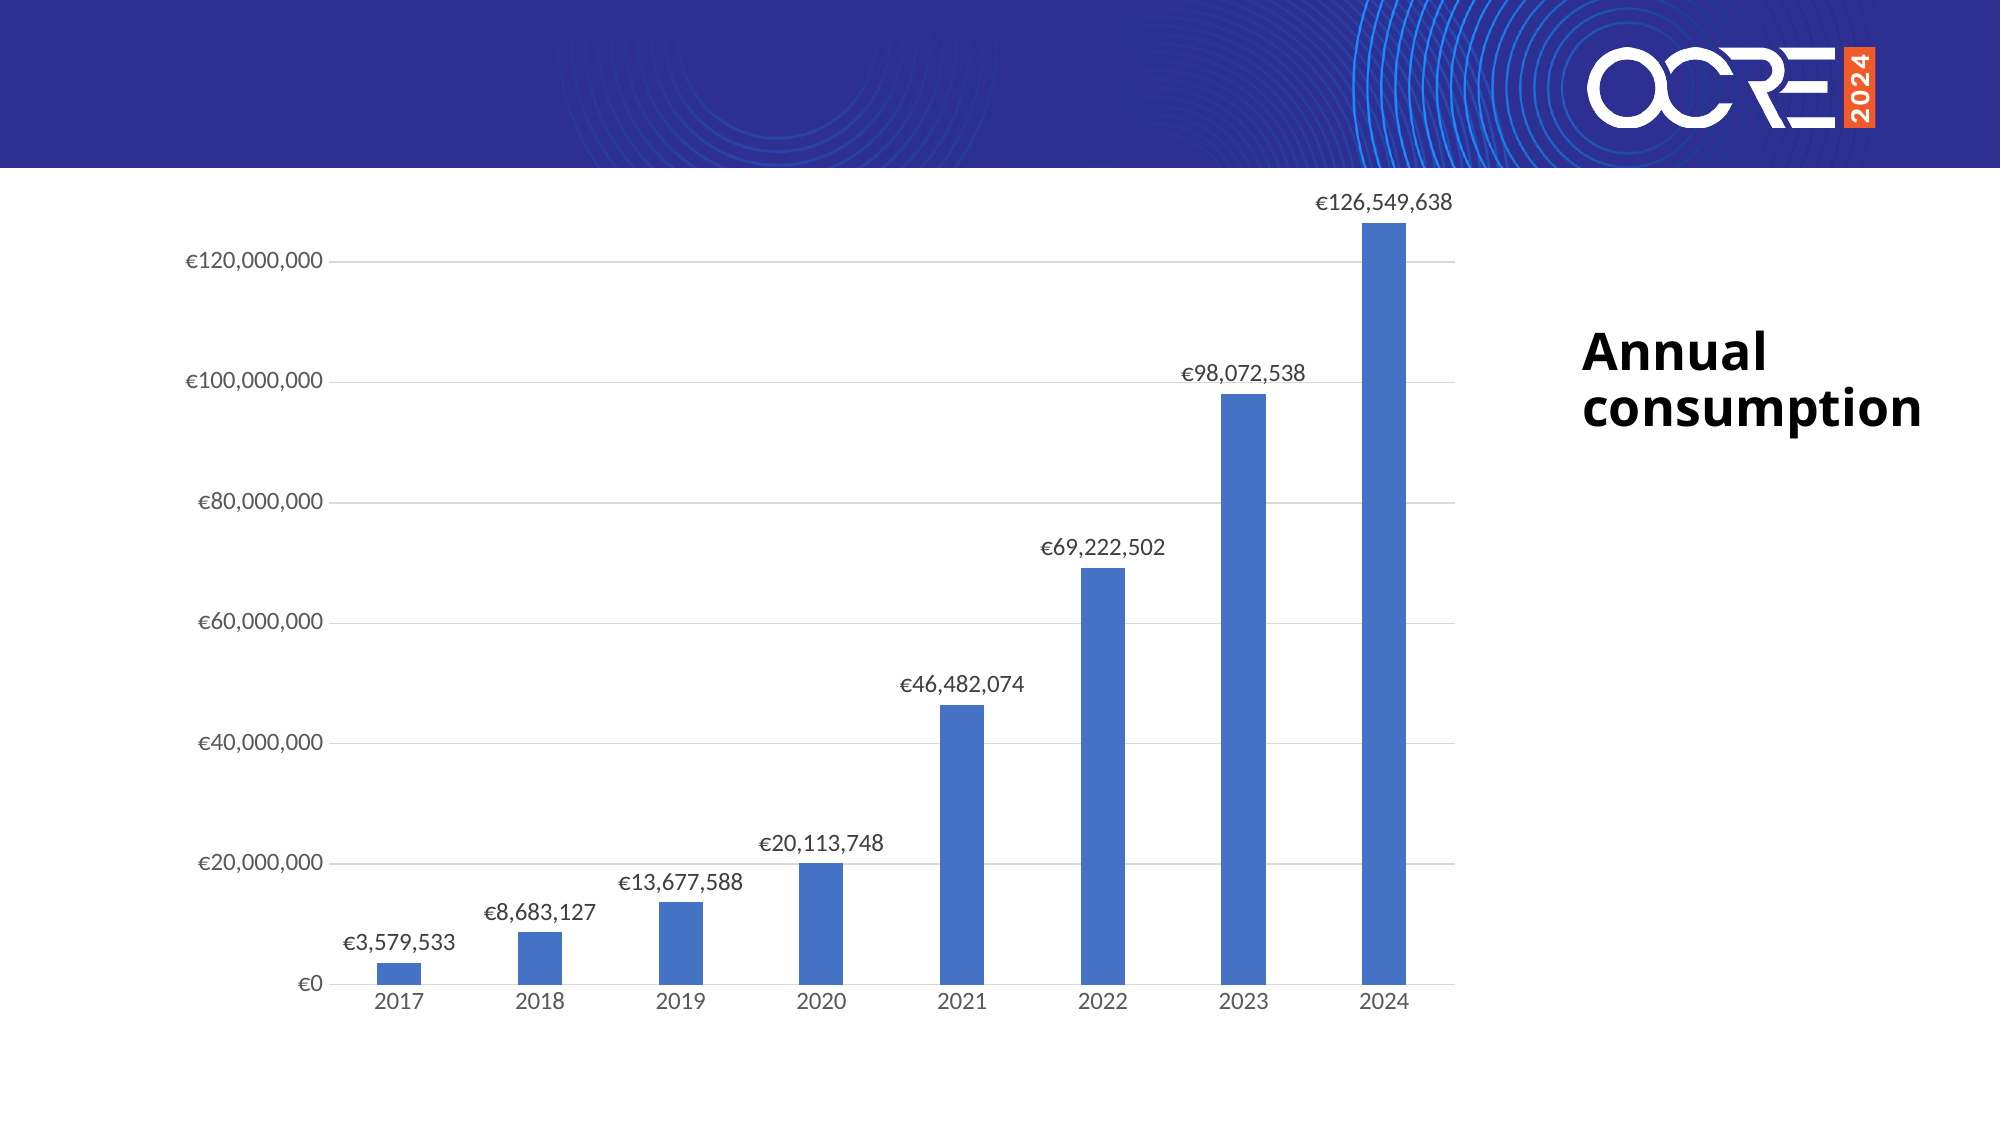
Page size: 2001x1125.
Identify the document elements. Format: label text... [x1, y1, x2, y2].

chart [158, 184, 1481, 1033]
picture [0, 0, 2000, 168]
title Annual consumption [1567, 318, 1944, 563]
